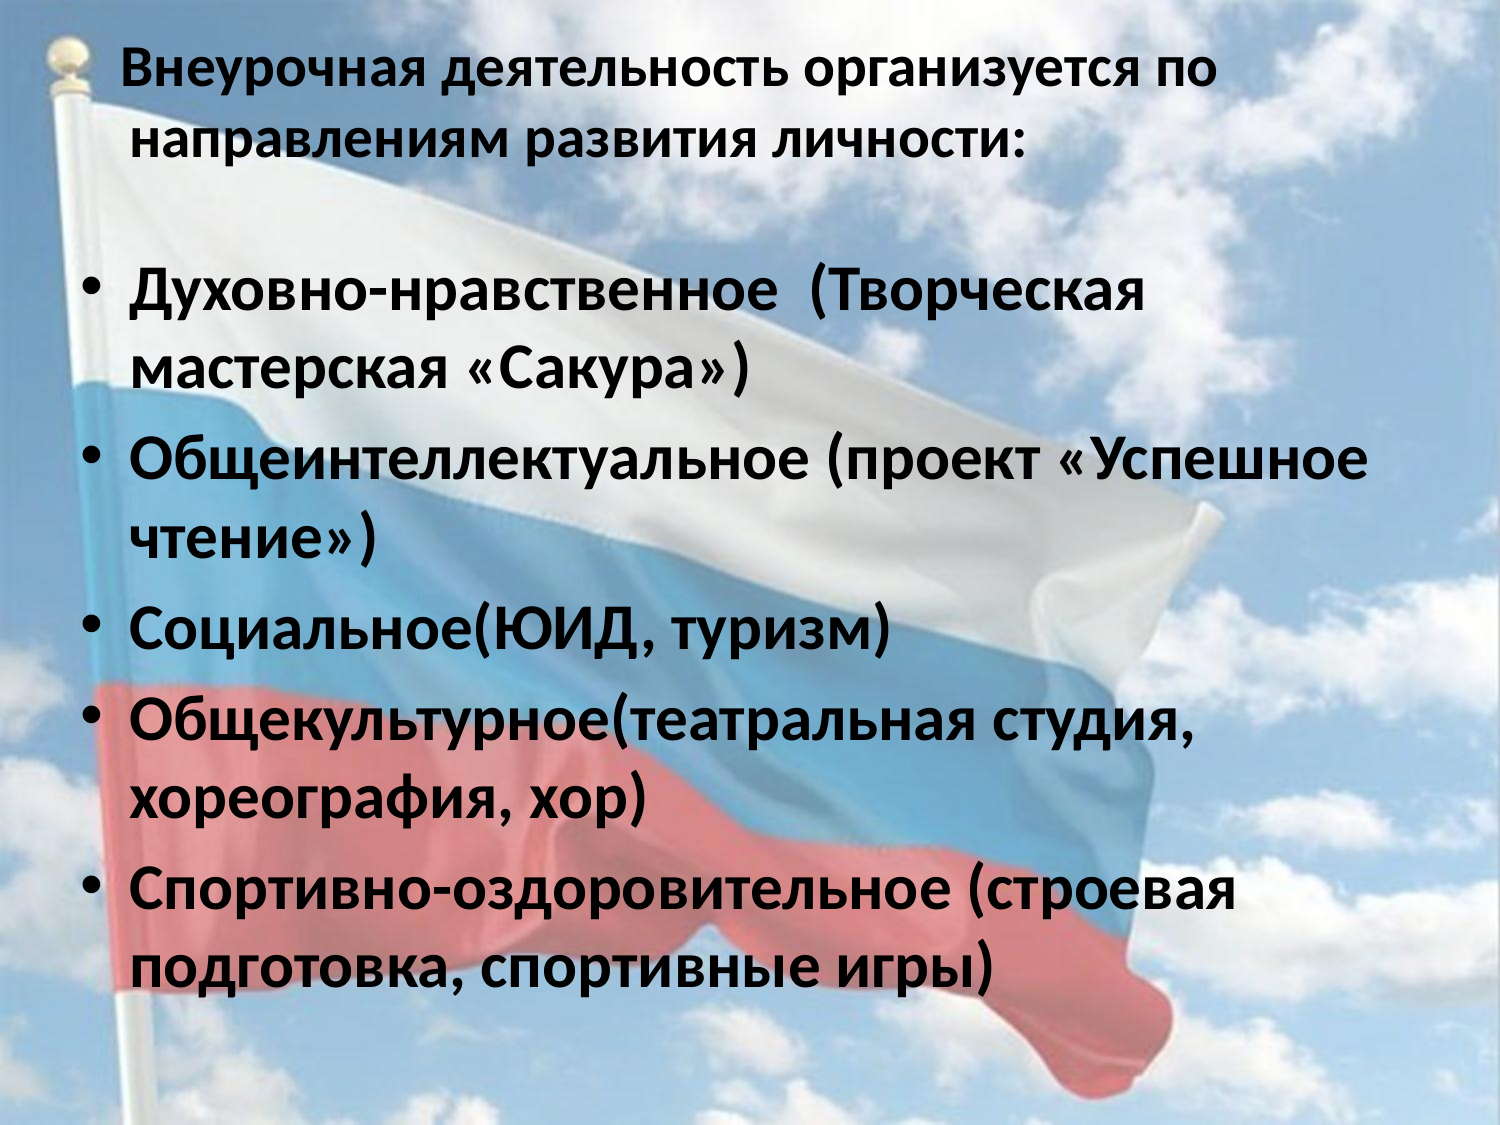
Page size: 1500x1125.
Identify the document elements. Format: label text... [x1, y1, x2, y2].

list Внеурочная деятельность организуется по направлениям развития личности: Духовно-нравственное (Творческая мастерская «Сакура») Общеинтеллектуальное (проект «Успешное чтение») Социальное(ЮИД, туризм) Общекультурное(театральная студия, хореография, хор) Спортивно-оздоровительное (строевая подготовка, спортивные игры) [64, 19, 1436, 1083]
picture [0, 0, 1500, 1125]
